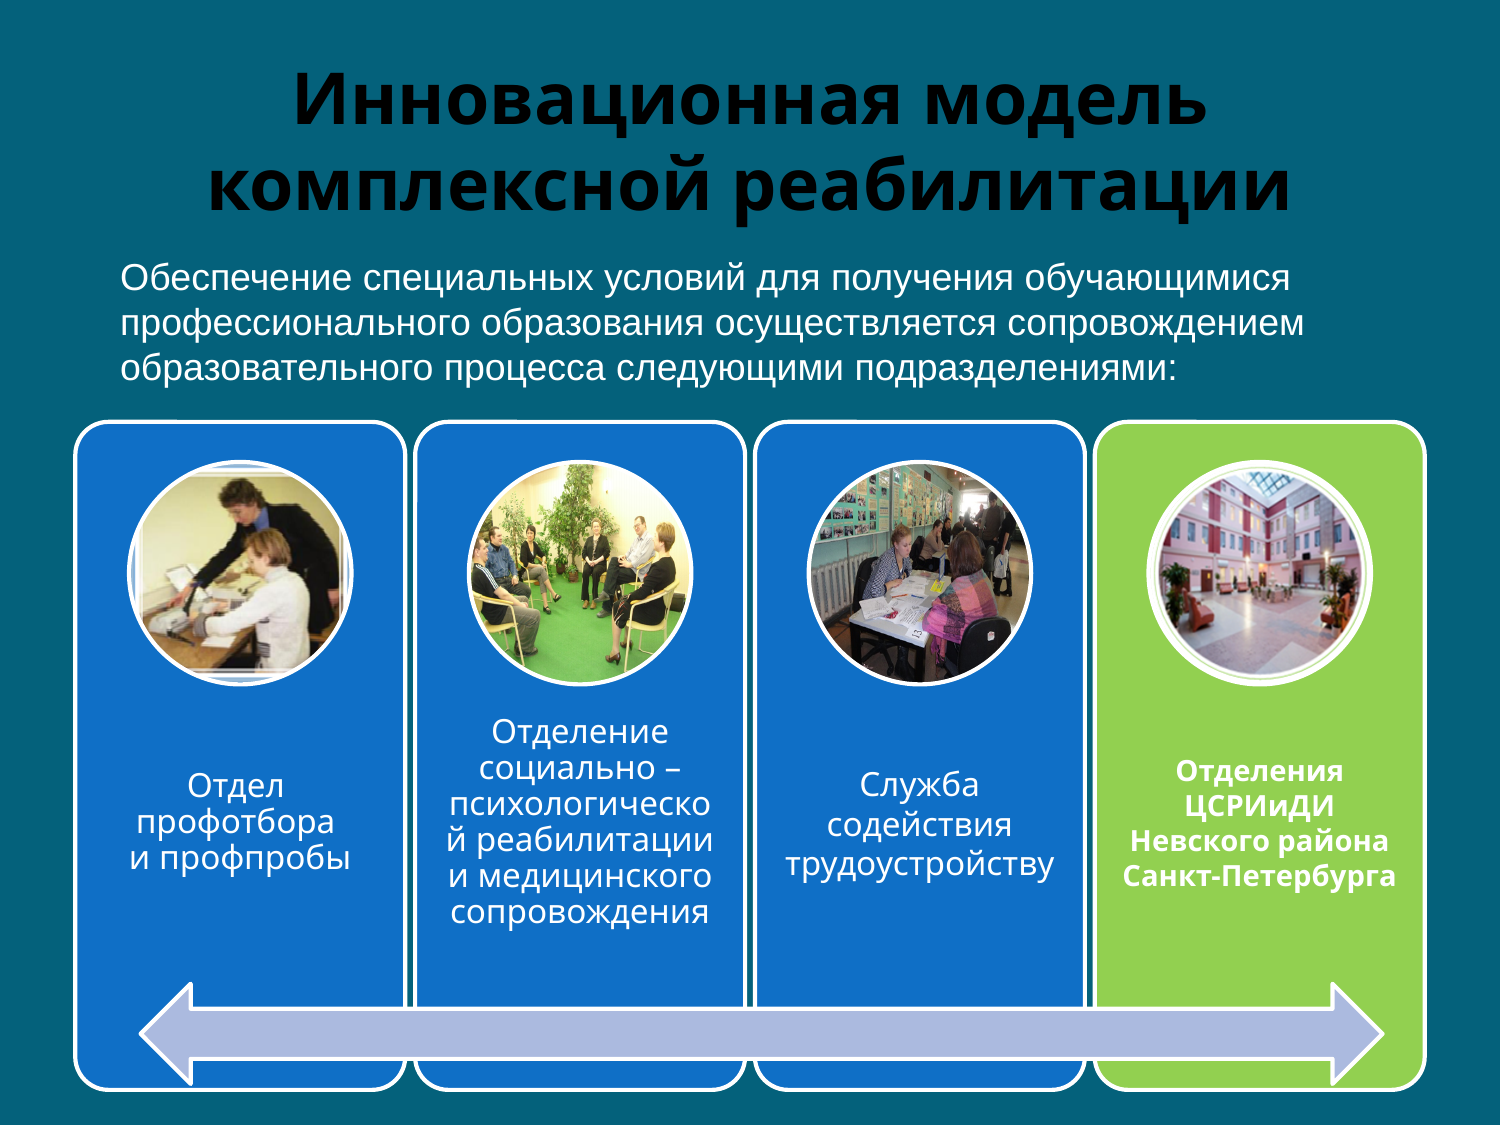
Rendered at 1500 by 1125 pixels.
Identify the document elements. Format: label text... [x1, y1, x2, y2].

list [74, 421, 1426, 1091]
text_box Обеспечение специальных условий для получения обучающимися профессионального образования осуществляется сопровождением образовательного процесса следующими подразделениями: [105, 246, 1477, 441]
title Инновационная модель комплексной реабилитации [75, 45, 1425, 233]
